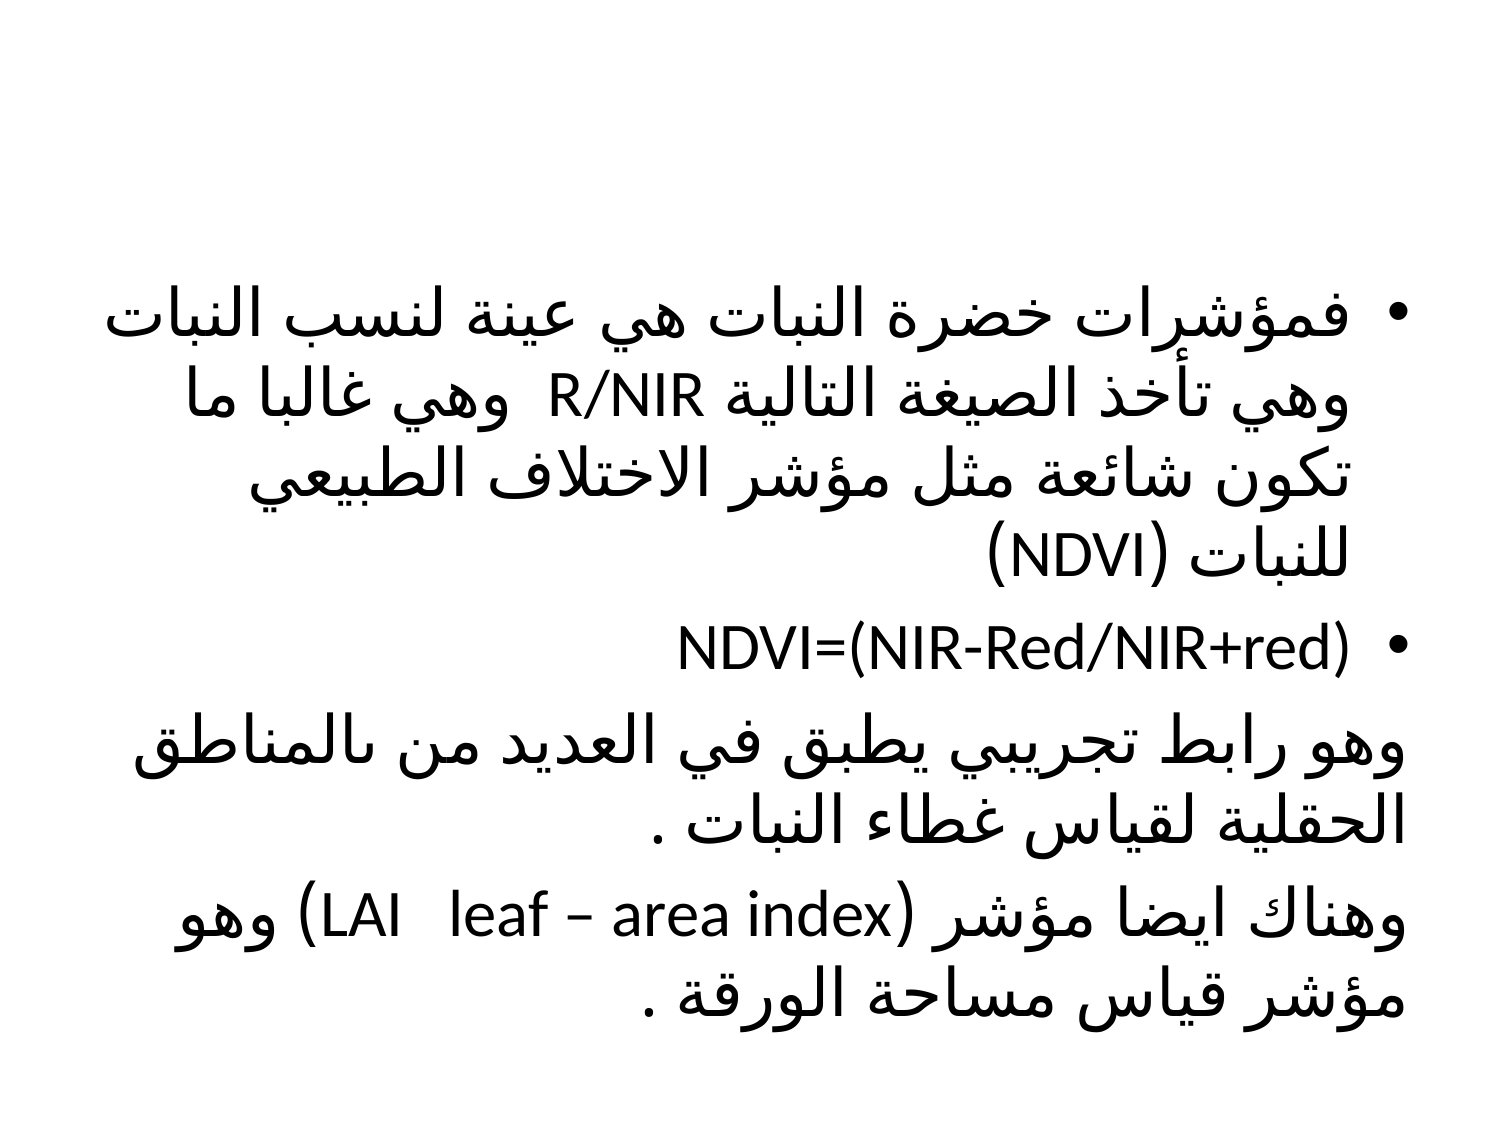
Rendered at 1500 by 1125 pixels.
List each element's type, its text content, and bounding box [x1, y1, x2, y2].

list فمؤشرات خضرة النبات هي عينة لنسب النبات وهي تأخذ الصيغة التالية R/NIR وهي غالبا ما تكون شائعة مثل مؤشر الاختلاف الطبيعي للنبات (NDVI) NDVI=(NIR-Red/NIR+red) وهو رابط تجريبي يطبق في العديد من ىالمناطق الحقلية لقياس غطاء النبات . وهناك ايضا مؤشر (LAI leaf – area index) وهو مؤشر قياس مساحة الورقة . [75, 262, 1425, 1005]
